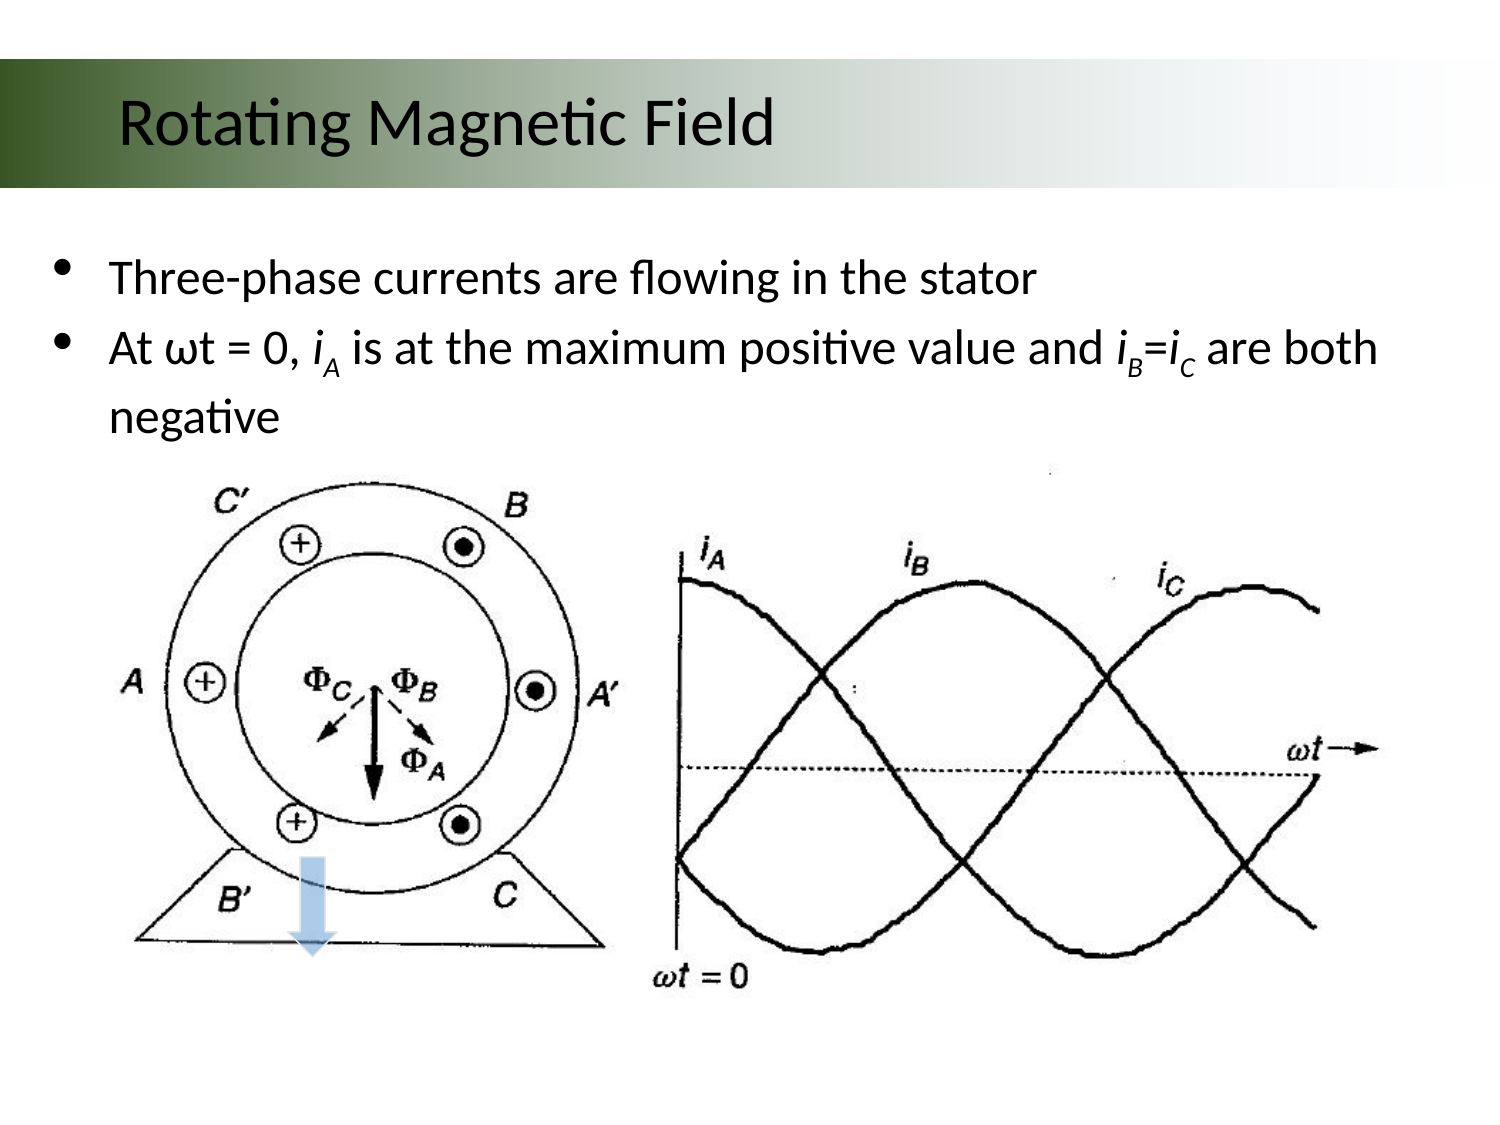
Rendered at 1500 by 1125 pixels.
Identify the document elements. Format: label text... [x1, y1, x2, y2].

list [103, 452, 1397, 1001]
text_box Three-phase currents are flowing in the stator At ωt = 0, iA is at the maximum positive value and iB=iC are both negative [37, 237, 1450, 975]
title Rotating Magnetic Field [103, 59, 1397, 188]
